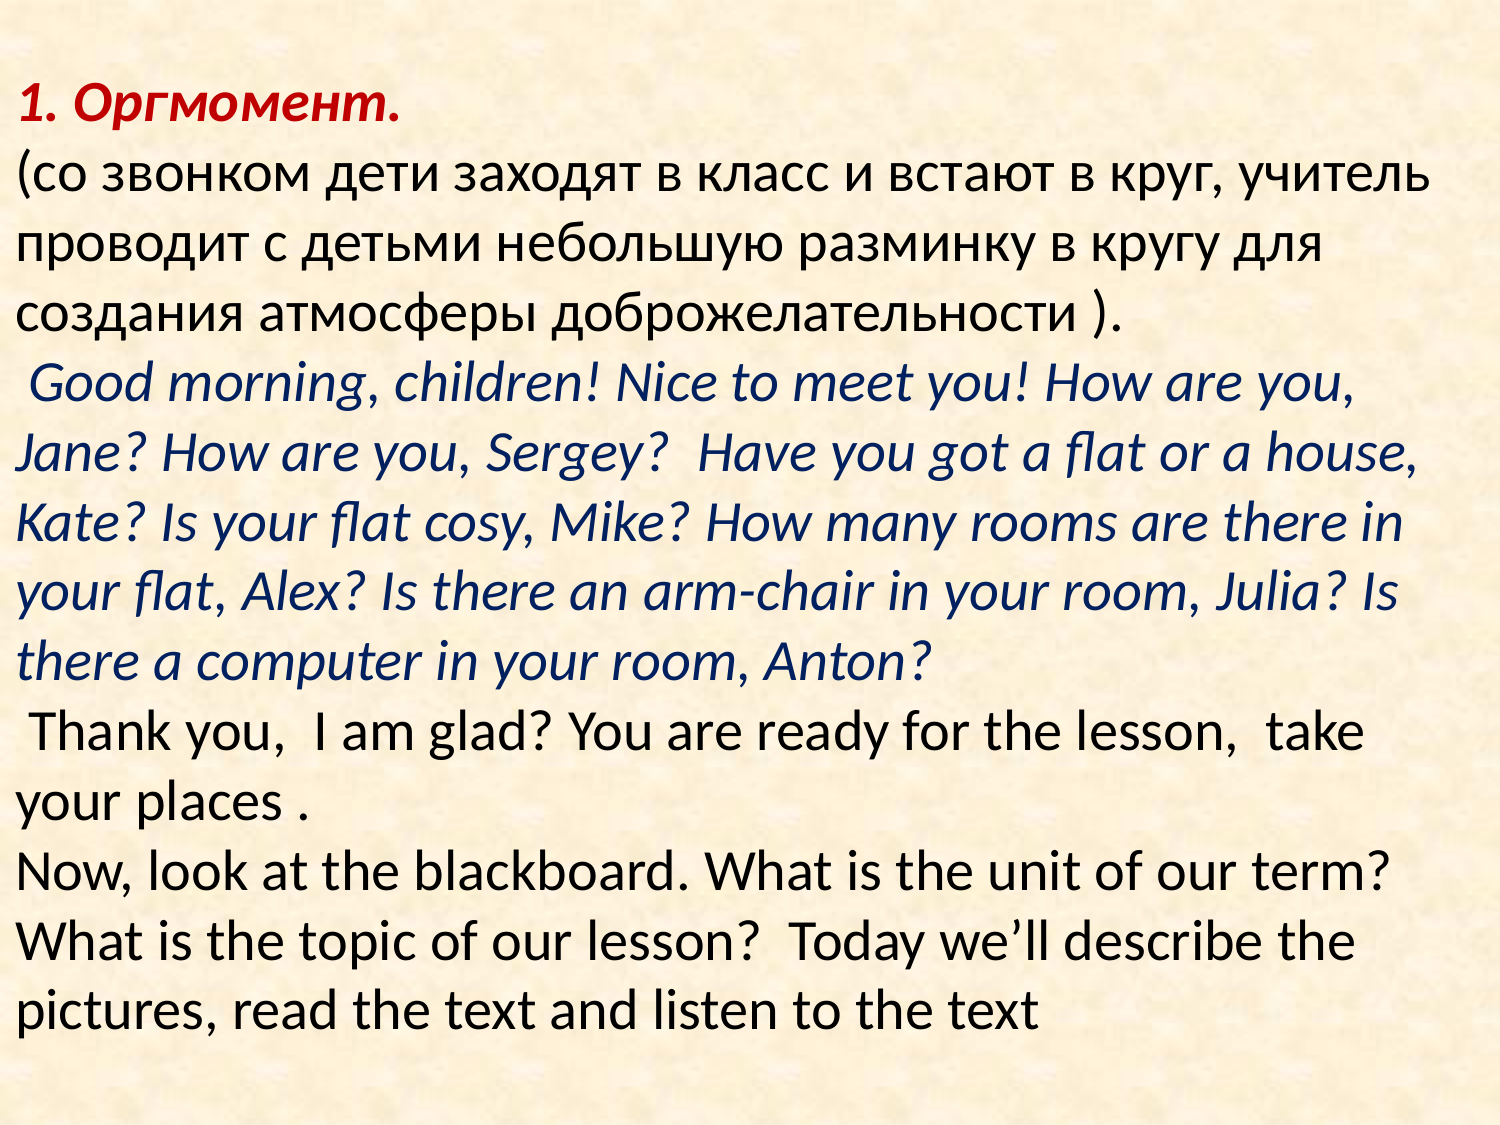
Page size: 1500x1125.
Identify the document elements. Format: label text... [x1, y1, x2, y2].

title 1. Оргмомент. (со звонком дети заходят в класс и встают в круг, учитель проводит с детьми небольшую разминку в кругу для создания атмосферы доброжелательности ). Good morning, children! Nice to meet you! How are you, Jane? How are you, Sergey? Have you got a flat or a house, Kate? Is your flat cosy, Mike? How many rooms are there in your flat, Alex? Is there an arm-chair in your room, Julia? Is there a computer in your room, Anton? Thank you, I am glad? You are ready for the lesson, take your places . Now, look at the blackboard. What is the unit of our term? What is the topic of our lesson? Today we’ll describe the pictures, read the text and listen to the text [0, 0, 1500, 1125]
